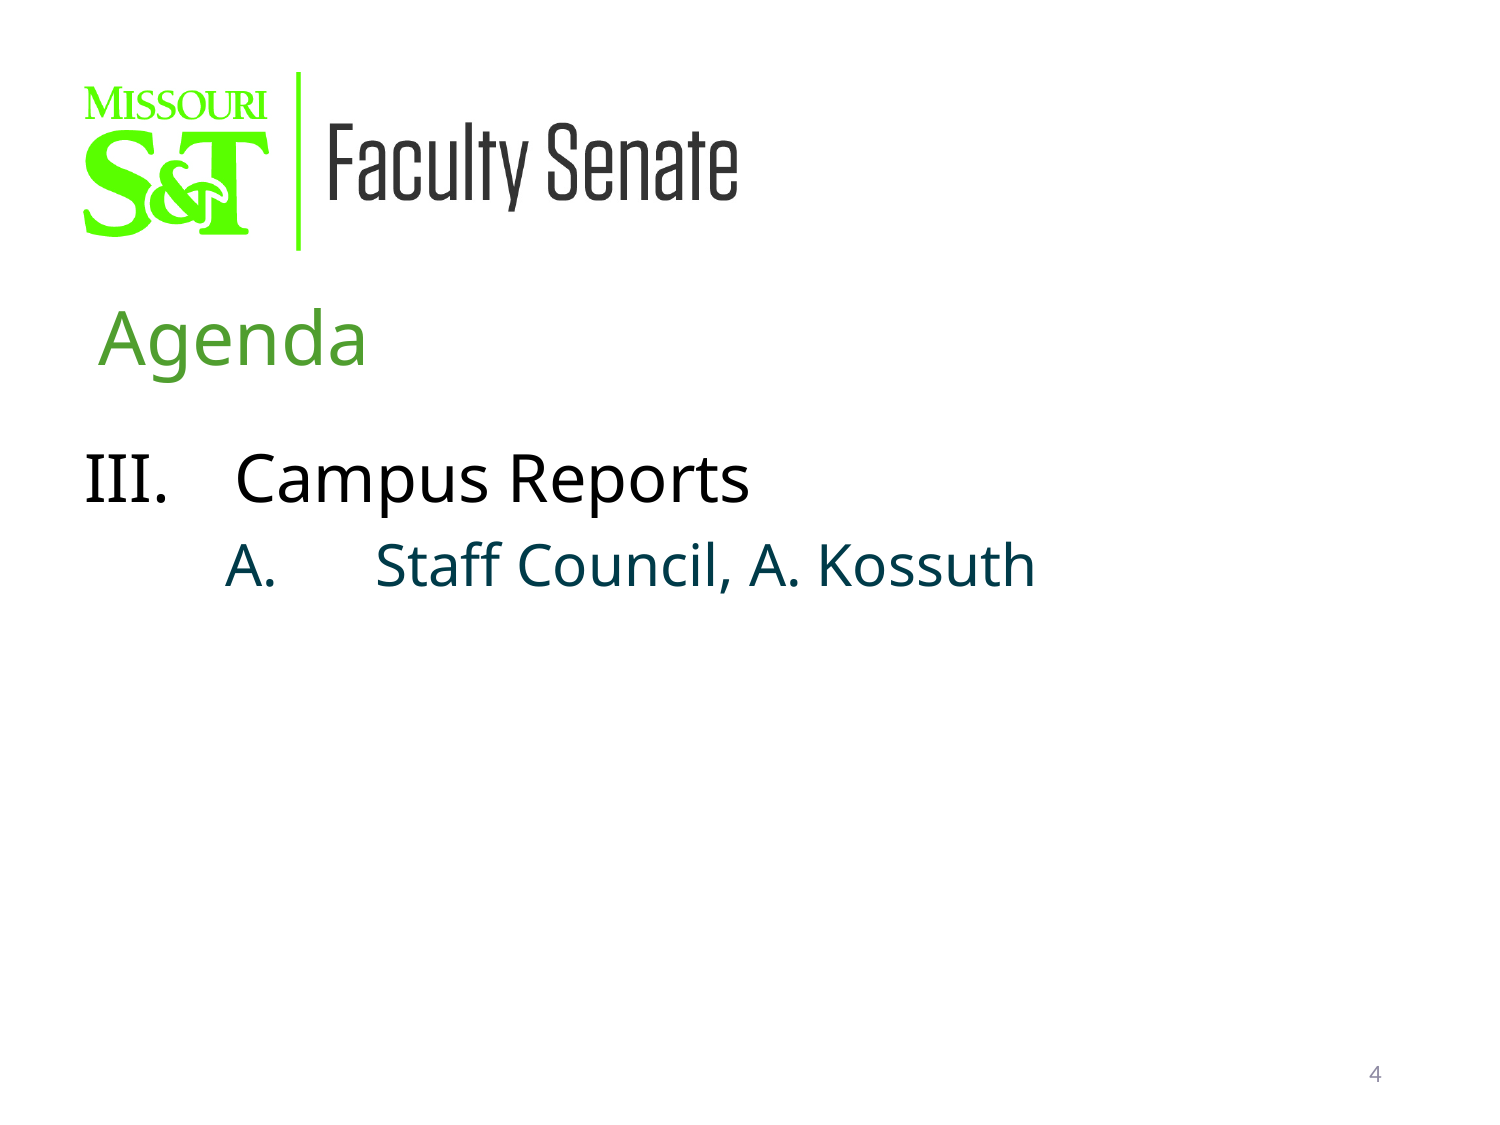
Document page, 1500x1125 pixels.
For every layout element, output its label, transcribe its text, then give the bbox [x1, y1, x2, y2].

picture [83, 72, 737, 251]
list III. Campus Reports A. Staff Council, A. Kossuth [69, 428, 1474, 1125]
list Agenda [83, 293, 1427, 372]
slide_number 4 [1059, 1042, 1397, 1103]
